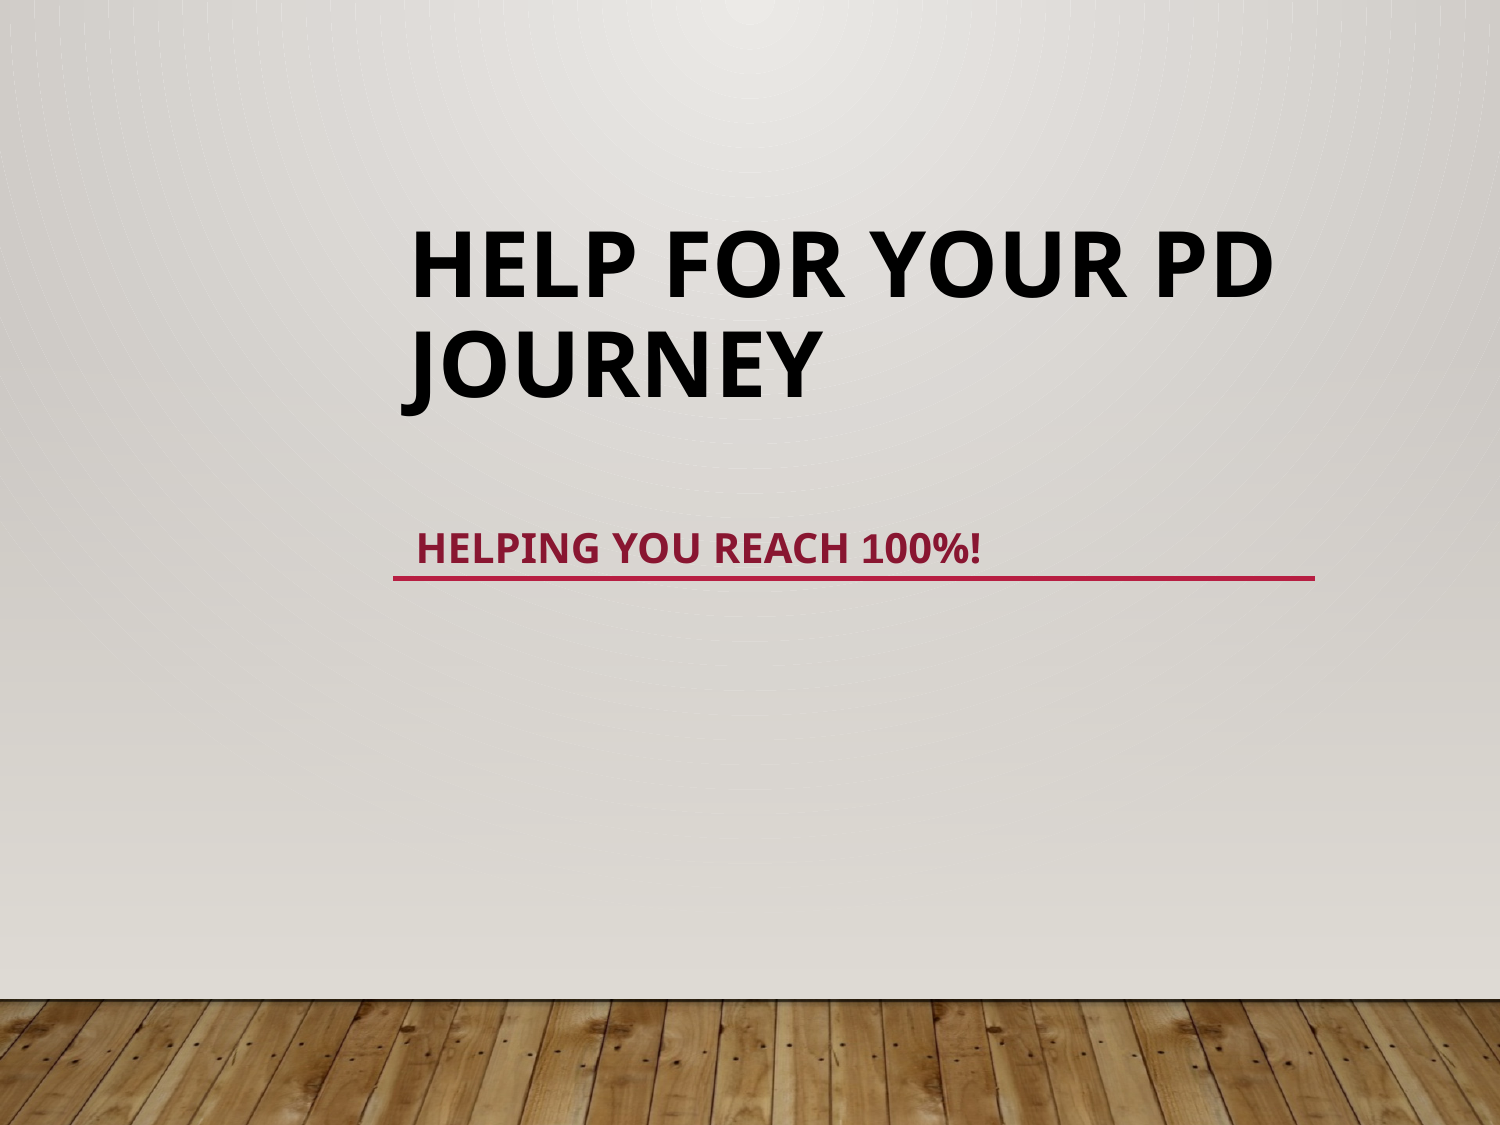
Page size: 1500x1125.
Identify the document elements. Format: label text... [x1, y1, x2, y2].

title Help for your PD Journey [393, 0, 1330, 417]
picture [0, 999, 1500, 1125]
subtitle Helping you Reach 100%! [400, 496, 1323, 657]
